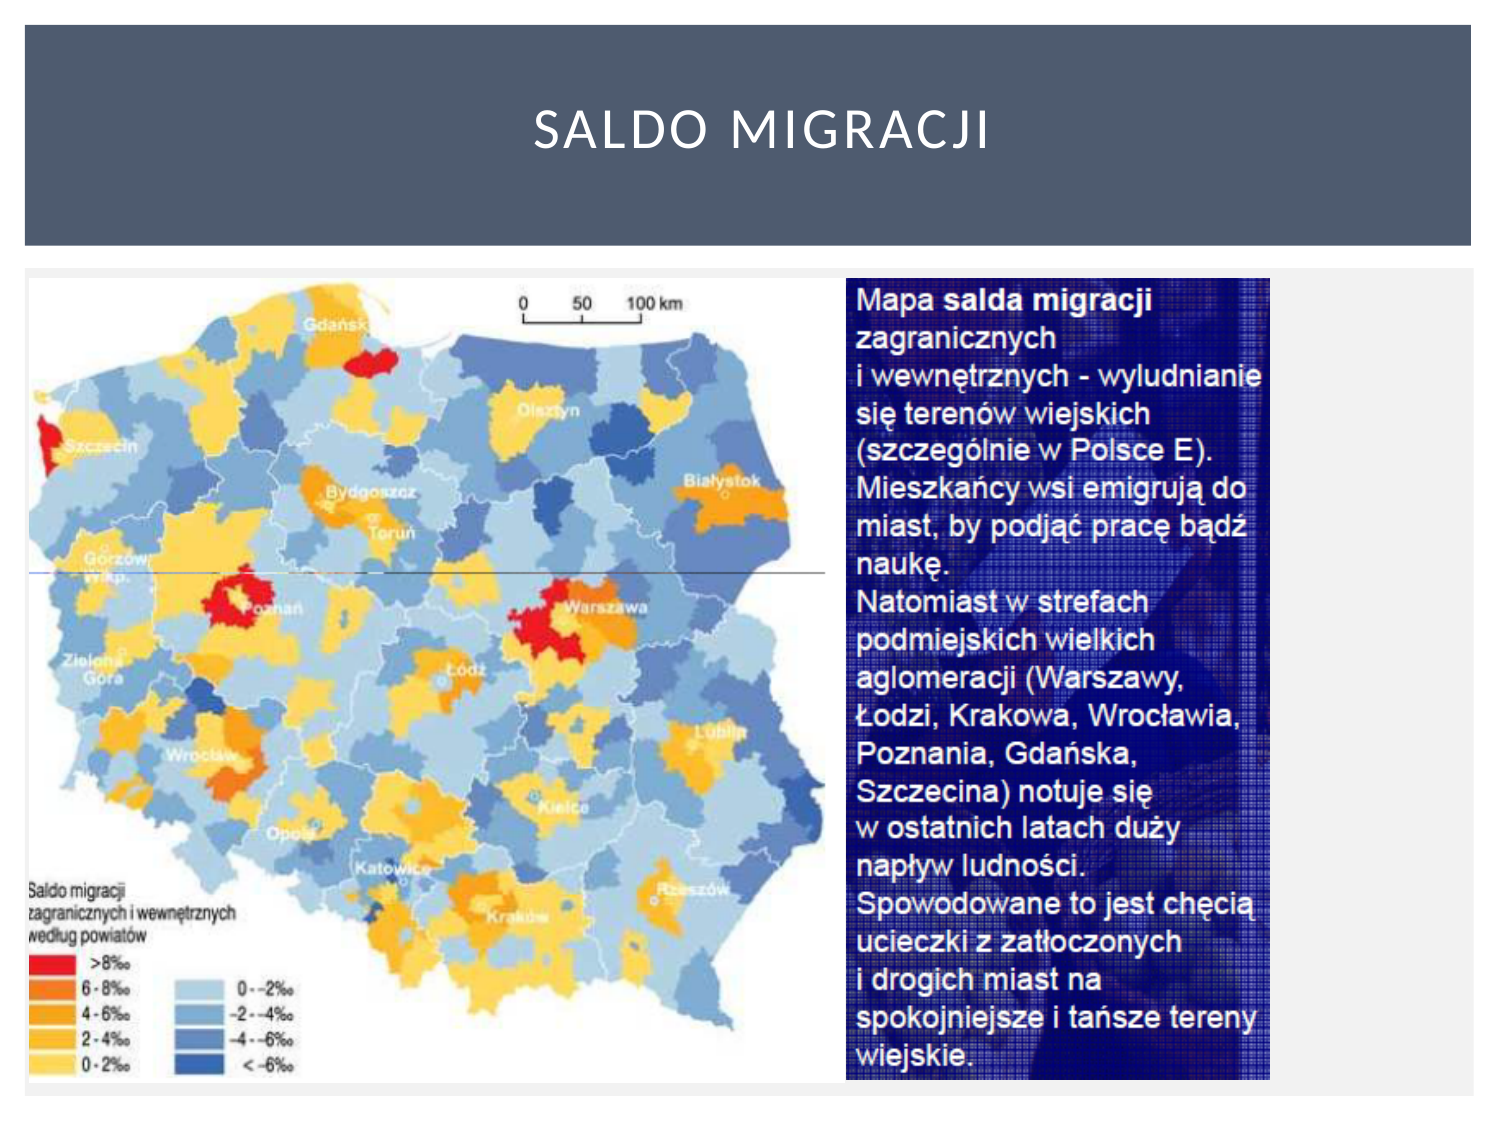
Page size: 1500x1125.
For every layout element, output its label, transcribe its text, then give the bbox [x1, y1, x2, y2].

picture [29, 278, 1270, 1083]
title SALDO MIGRACJI [76, 42, 1447, 209]
